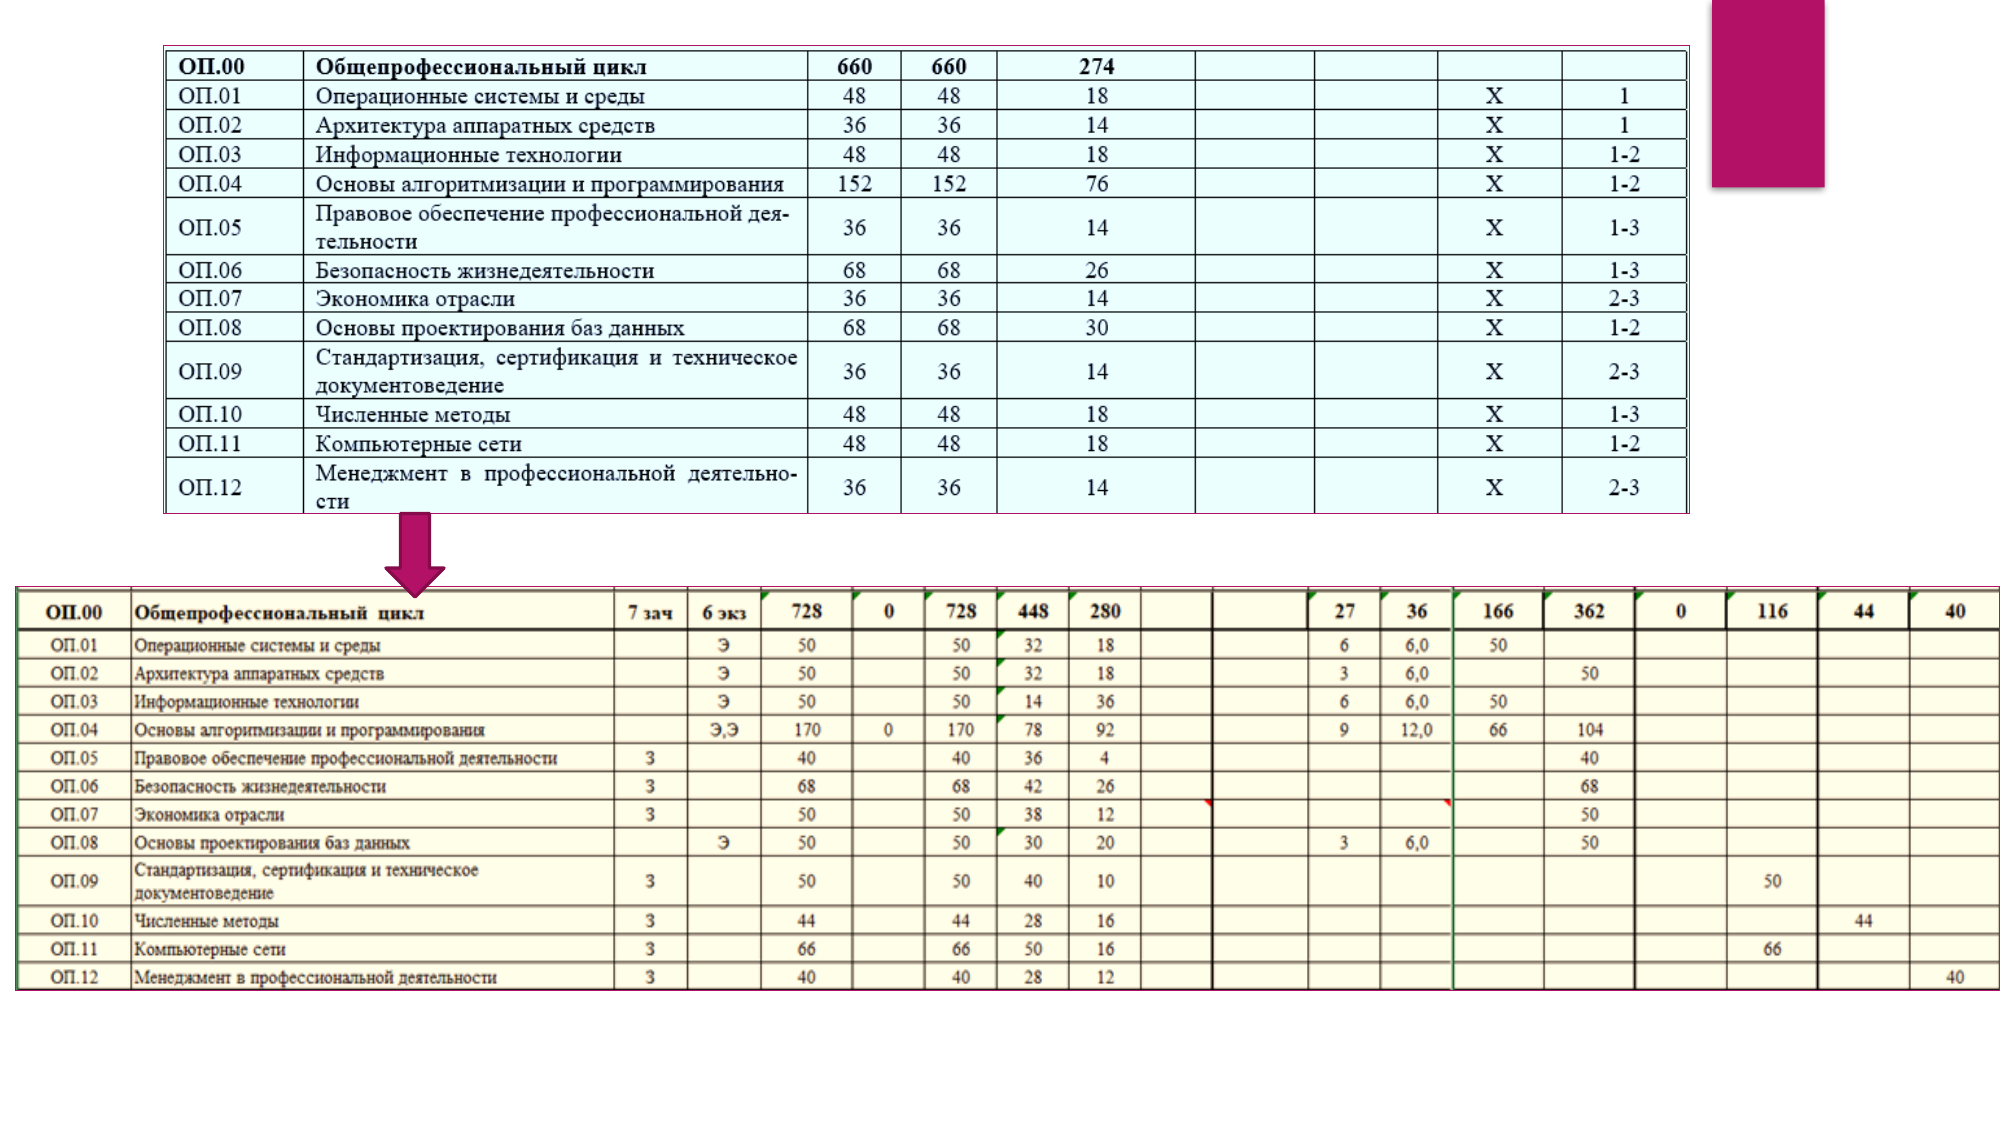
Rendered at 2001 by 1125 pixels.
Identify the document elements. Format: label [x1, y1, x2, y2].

text_box [384, 522, 446, 585]
picture [163, 45, 1690, 514]
picture [15, 586, 2000, 991]
